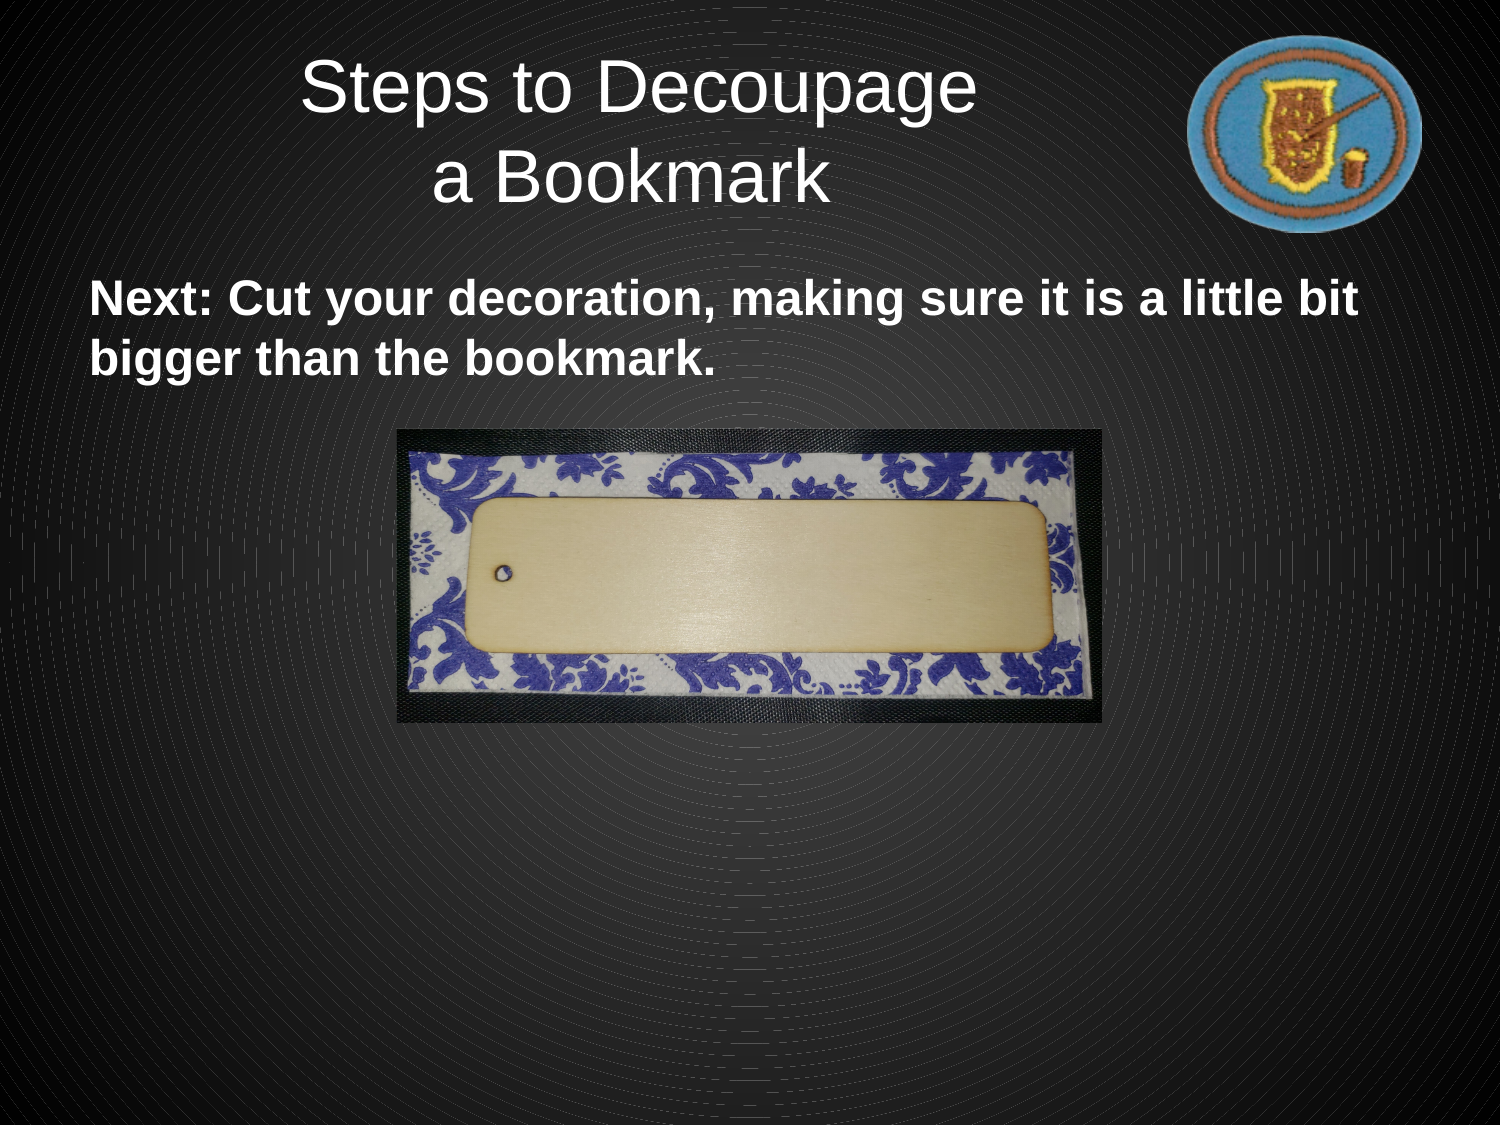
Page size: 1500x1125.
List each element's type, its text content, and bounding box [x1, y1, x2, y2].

picture [397, 222, 1102, 929]
list Next: Cut your decoration, making sure it is a little bit bigger than the bookmark. [73, 250, 596, 919]
title Steps to Decoupage a Bookmark [75, 14, 1188, 233]
picture [1188, 35, 1422, 233]
list Next: Cut your decoration, making sure it is a little bit bigger than the bookmark. [901, 250, 1424, 919]
